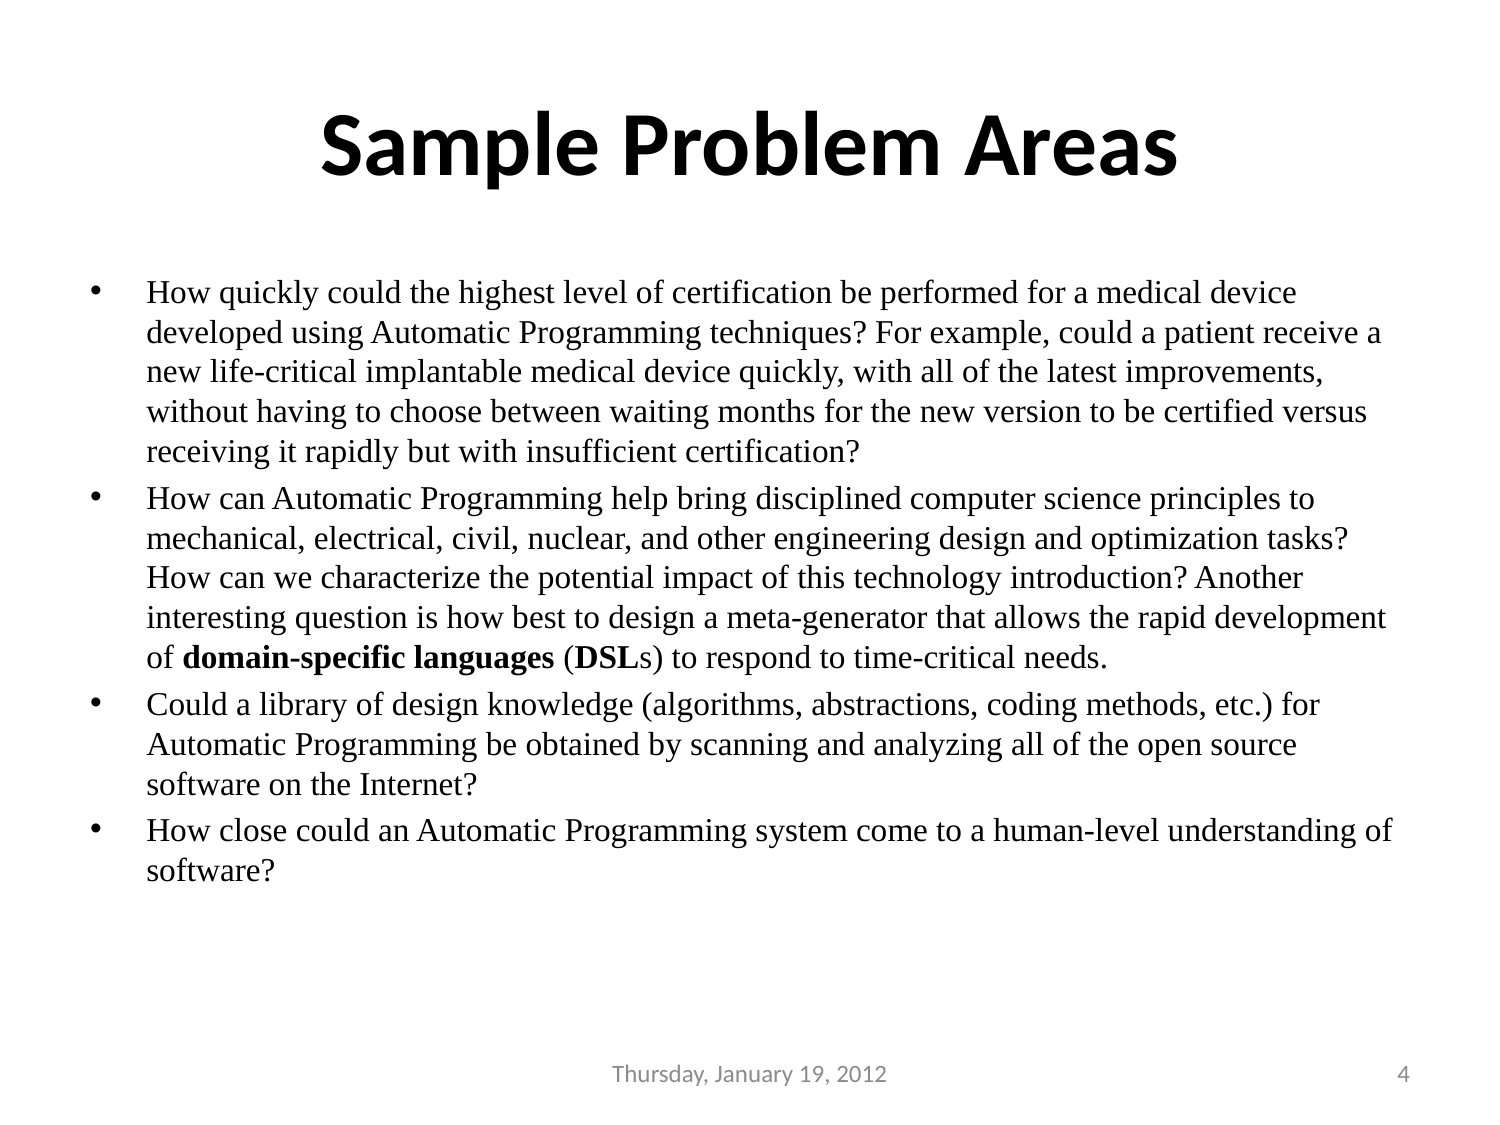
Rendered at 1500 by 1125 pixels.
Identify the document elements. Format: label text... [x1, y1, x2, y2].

footer Thursday, January 19, 2012 [512, 1042, 988, 1103]
slide_number 4 [1074, 1042, 1425, 1103]
title Sample Problem Areas [75, 45, 1425, 233]
list How quickly could the highest level of certification be performed for a medical device developed using Automatic Programming techniques? For example, could a patient receive a new life-critical implantable medical device quickly, with all of the latest improvements, without having to choose between waiting months for the new version to be certified versus receiving it rapidly but with insufficient certification? How can Automatic Programming help bring disciplined computer science principles to mechanical, electrical, civil, nuclear, and other engineering design and optimization tasks? How can we characterize the potential impact of this technology introduction? Another interesting question is how best to design a meta-generator that allows the rapid development of domain-specific languages (DSLs) to respond to time-critical needs. Could a library of design knowledge (algorithms, abstractions, coding methods, etc.) for Automatic Programming be obtained by scanning and analyzing all of the open source software on the Internet? How close could an Automatic Programming system come to a human-level understanding of software? [75, 262, 1425, 1005]
